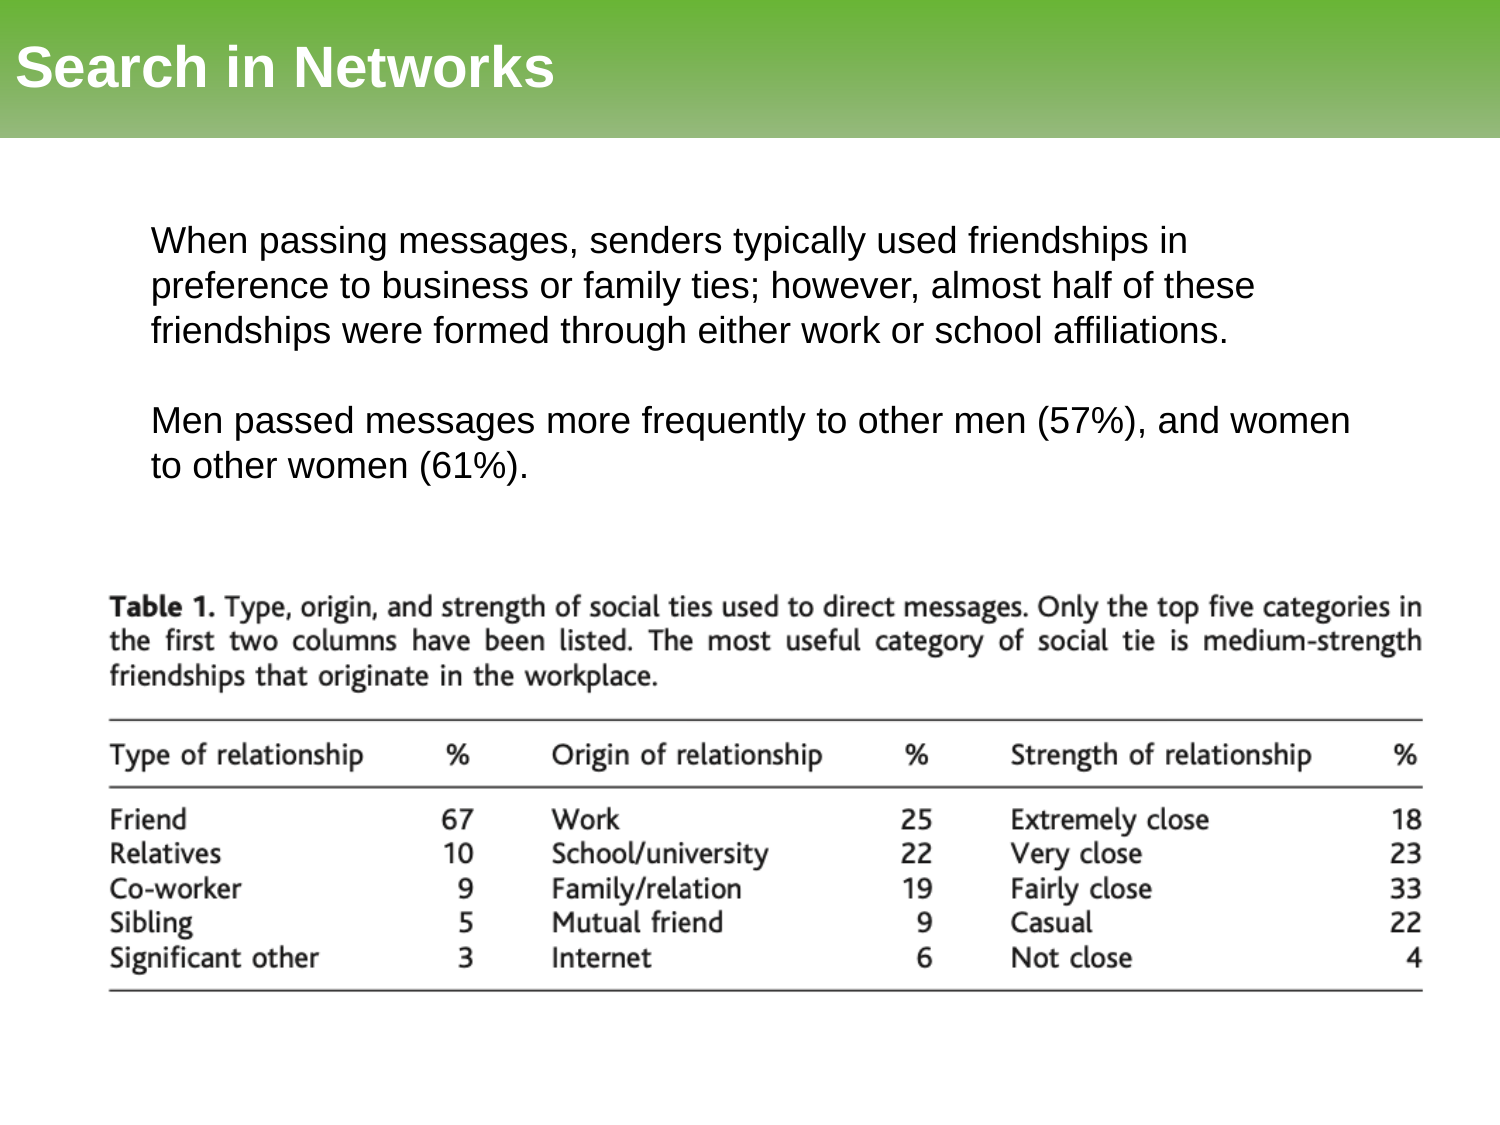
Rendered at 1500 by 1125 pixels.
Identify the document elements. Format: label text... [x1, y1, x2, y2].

text_box When passing messages, senders typically used friendships in preference to business or family ties; however, almost half of these friendships were formed through either work or school affiliations. Men passed messages more frequently to other men (57%), and women to other women (61%). [136, 208, 1391, 493]
title Search in Networks [0, 0, 1500, 138]
picture [99, 573, 1447, 1003]
